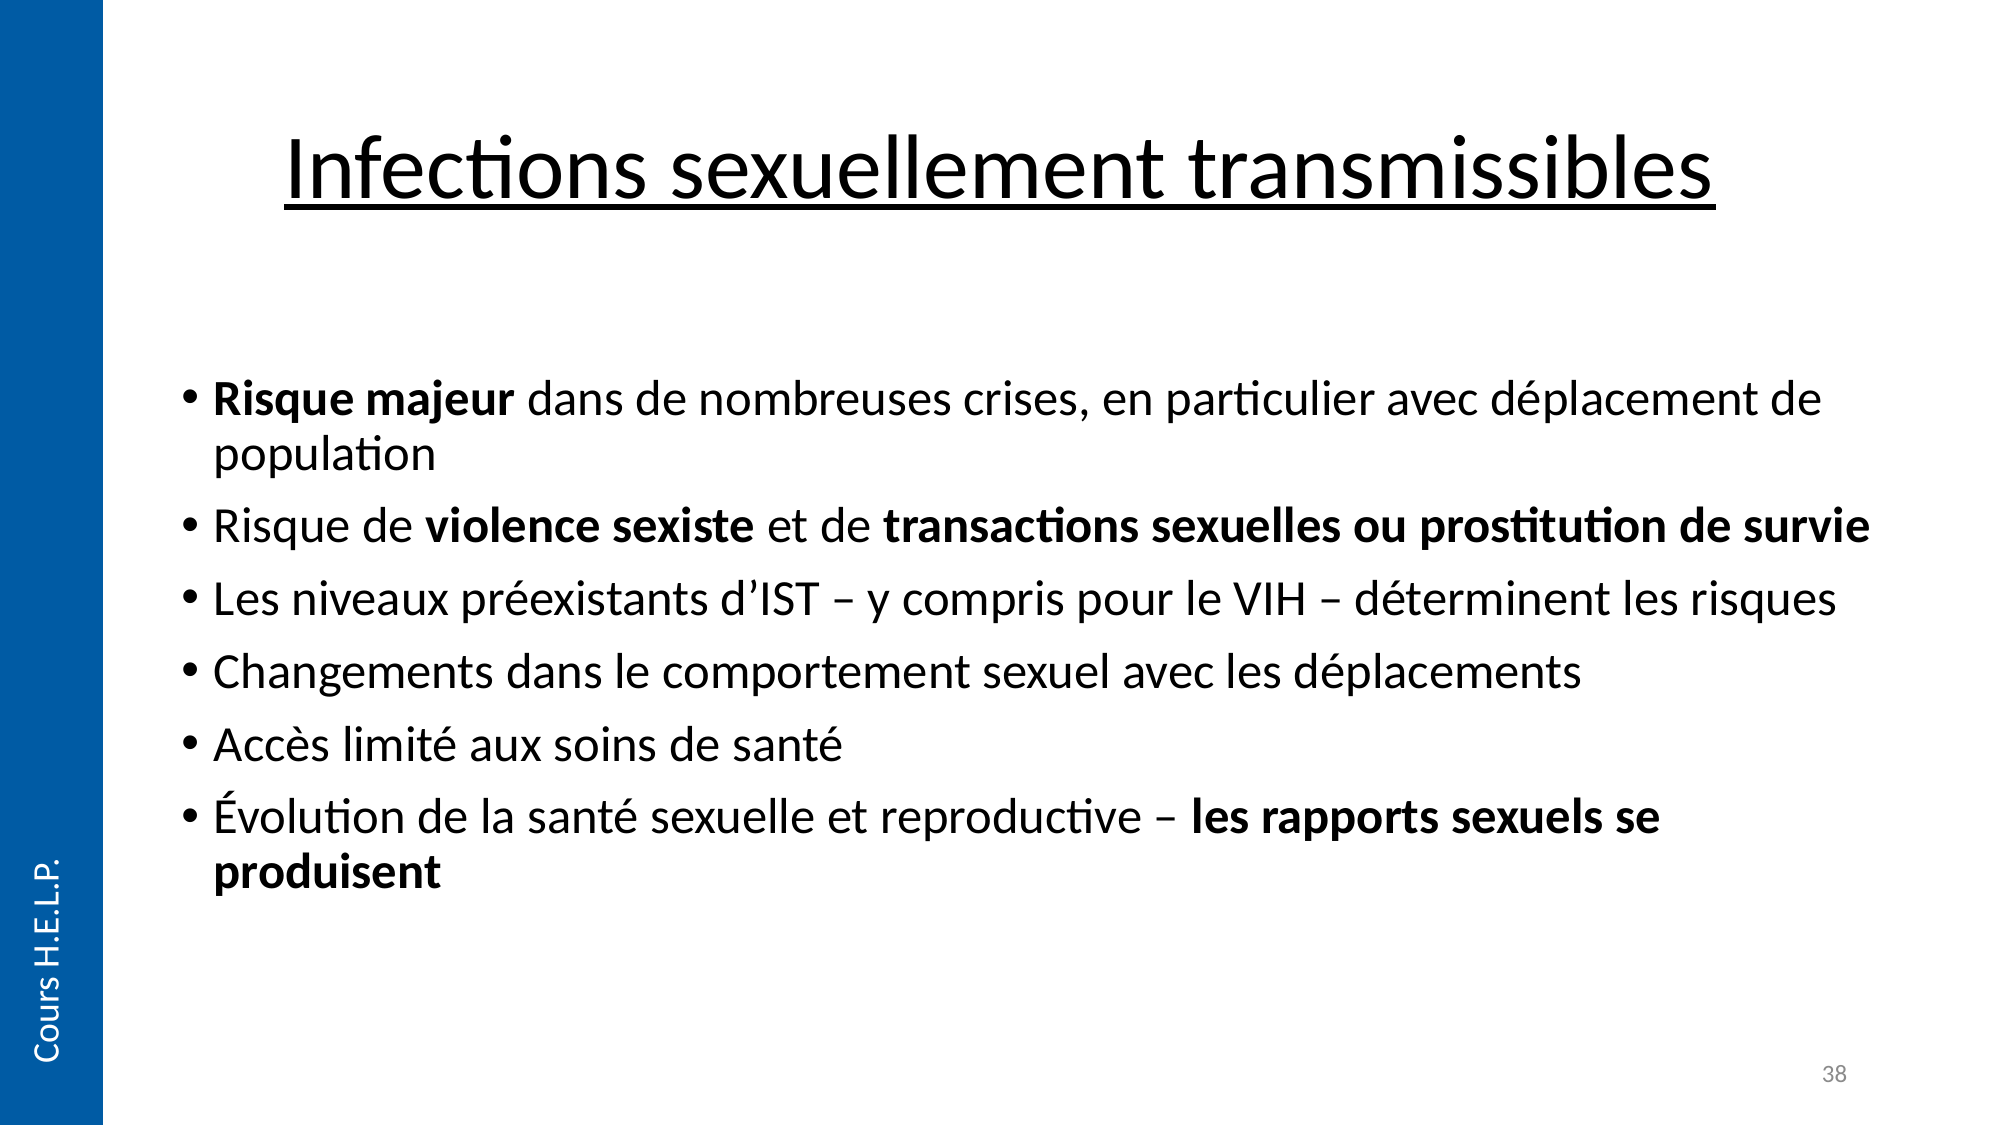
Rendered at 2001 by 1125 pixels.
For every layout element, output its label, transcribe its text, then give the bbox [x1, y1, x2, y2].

title Infections sexuellement transmissibles [137, 59, 1863, 278]
text_box Cours H.E.L.P. [13, 841, 90, 1079]
slide_number 38 [1412, 1042, 1863, 1103]
list Risque majeur dans de nombreuses crises, en particulier avec déplacement de population Risque de violence sexiste et de transactions sexuelles ou prostitution de survie Les niveaux préexistants d’IST – y compris pour le VIH – déterminent les risques Changements dans le comportement sexuel avec les déplacements Accès limité aux soins de santé Évolution de la santé sexuelle et reproductive – les rapports sexuels se produisent [166, 364, 1892, 925]
text_box [0, 0, 104, 1125]
